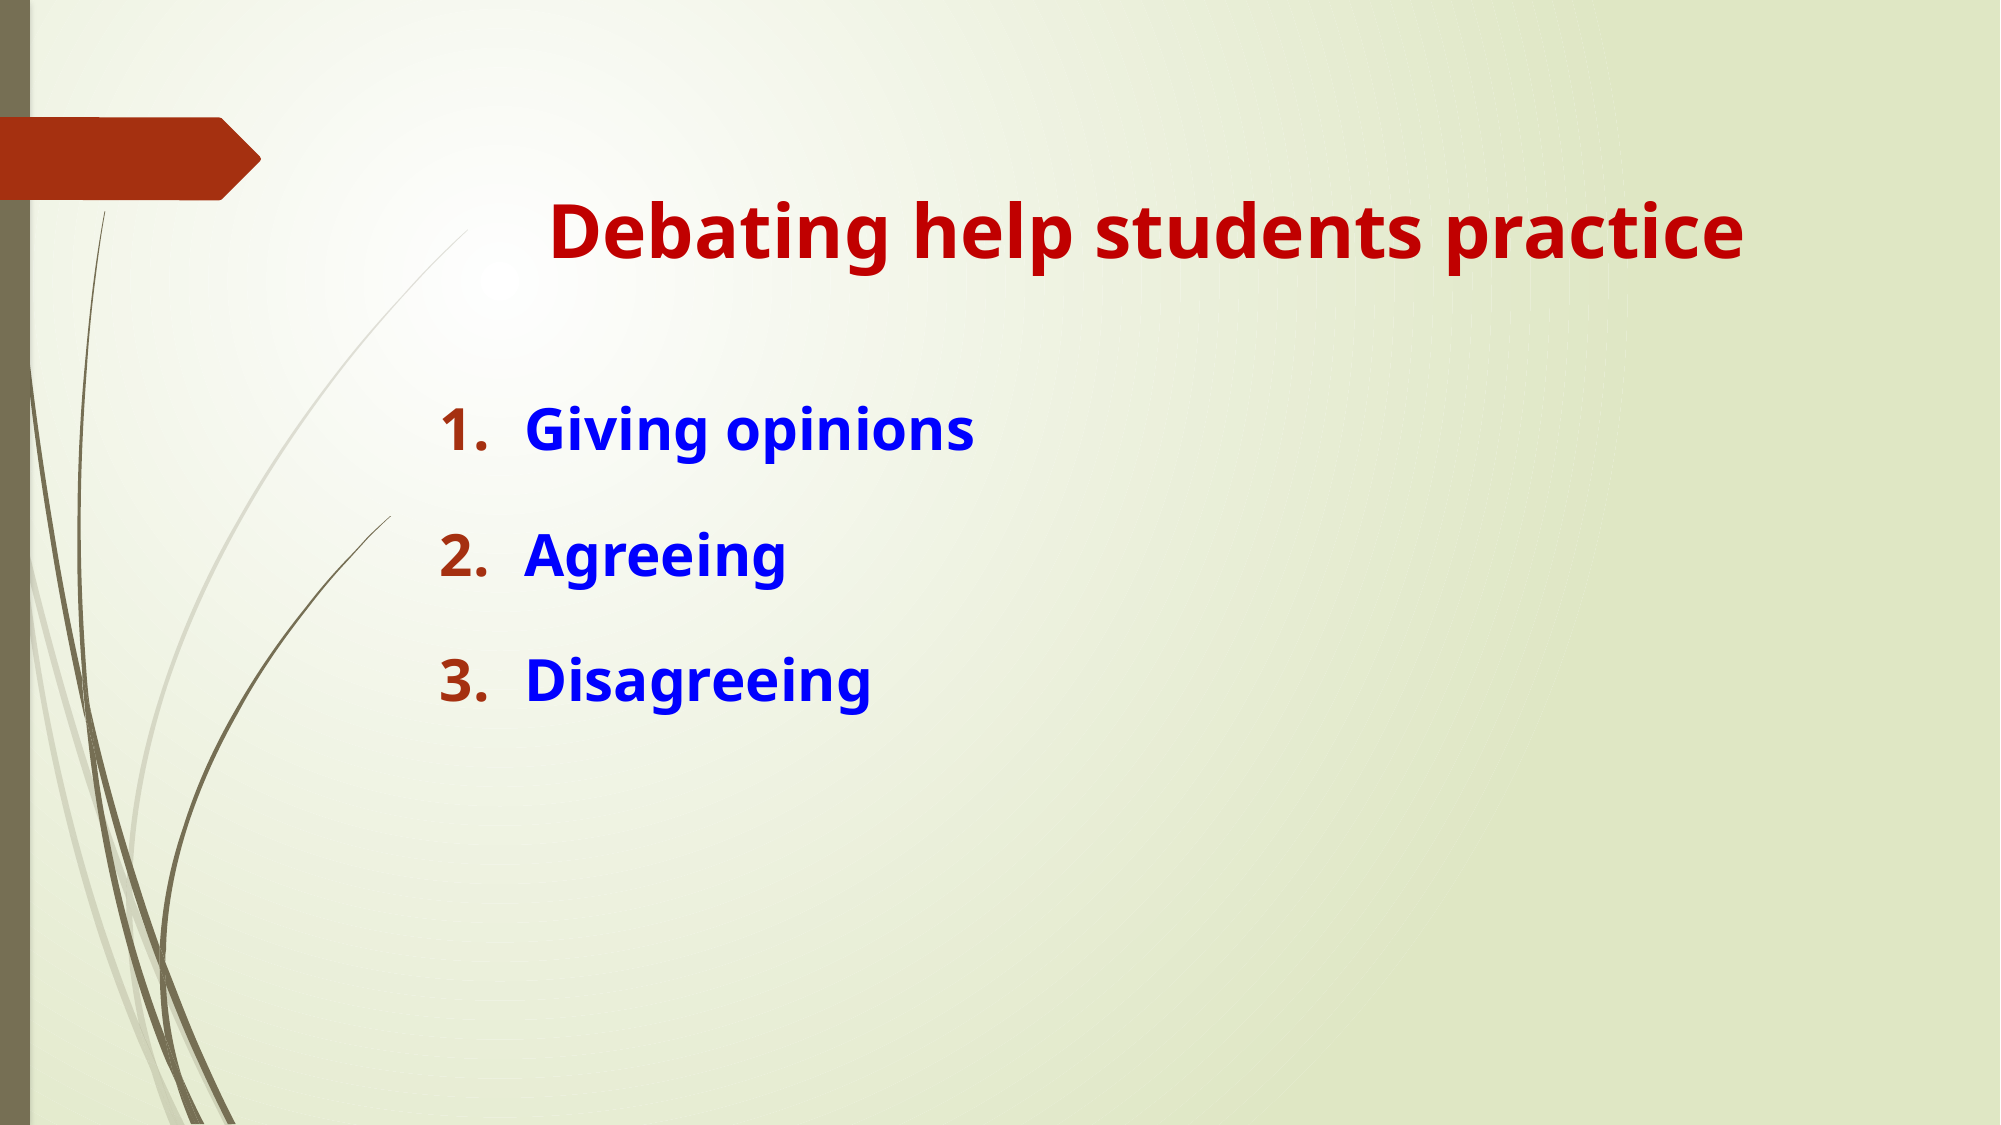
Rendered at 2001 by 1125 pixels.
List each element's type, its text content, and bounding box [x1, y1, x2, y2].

title Debating help students practice [425, 176, 1888, 313]
list Giving opinions Agreeing Disagreeing [424, 350, 1888, 1020]
